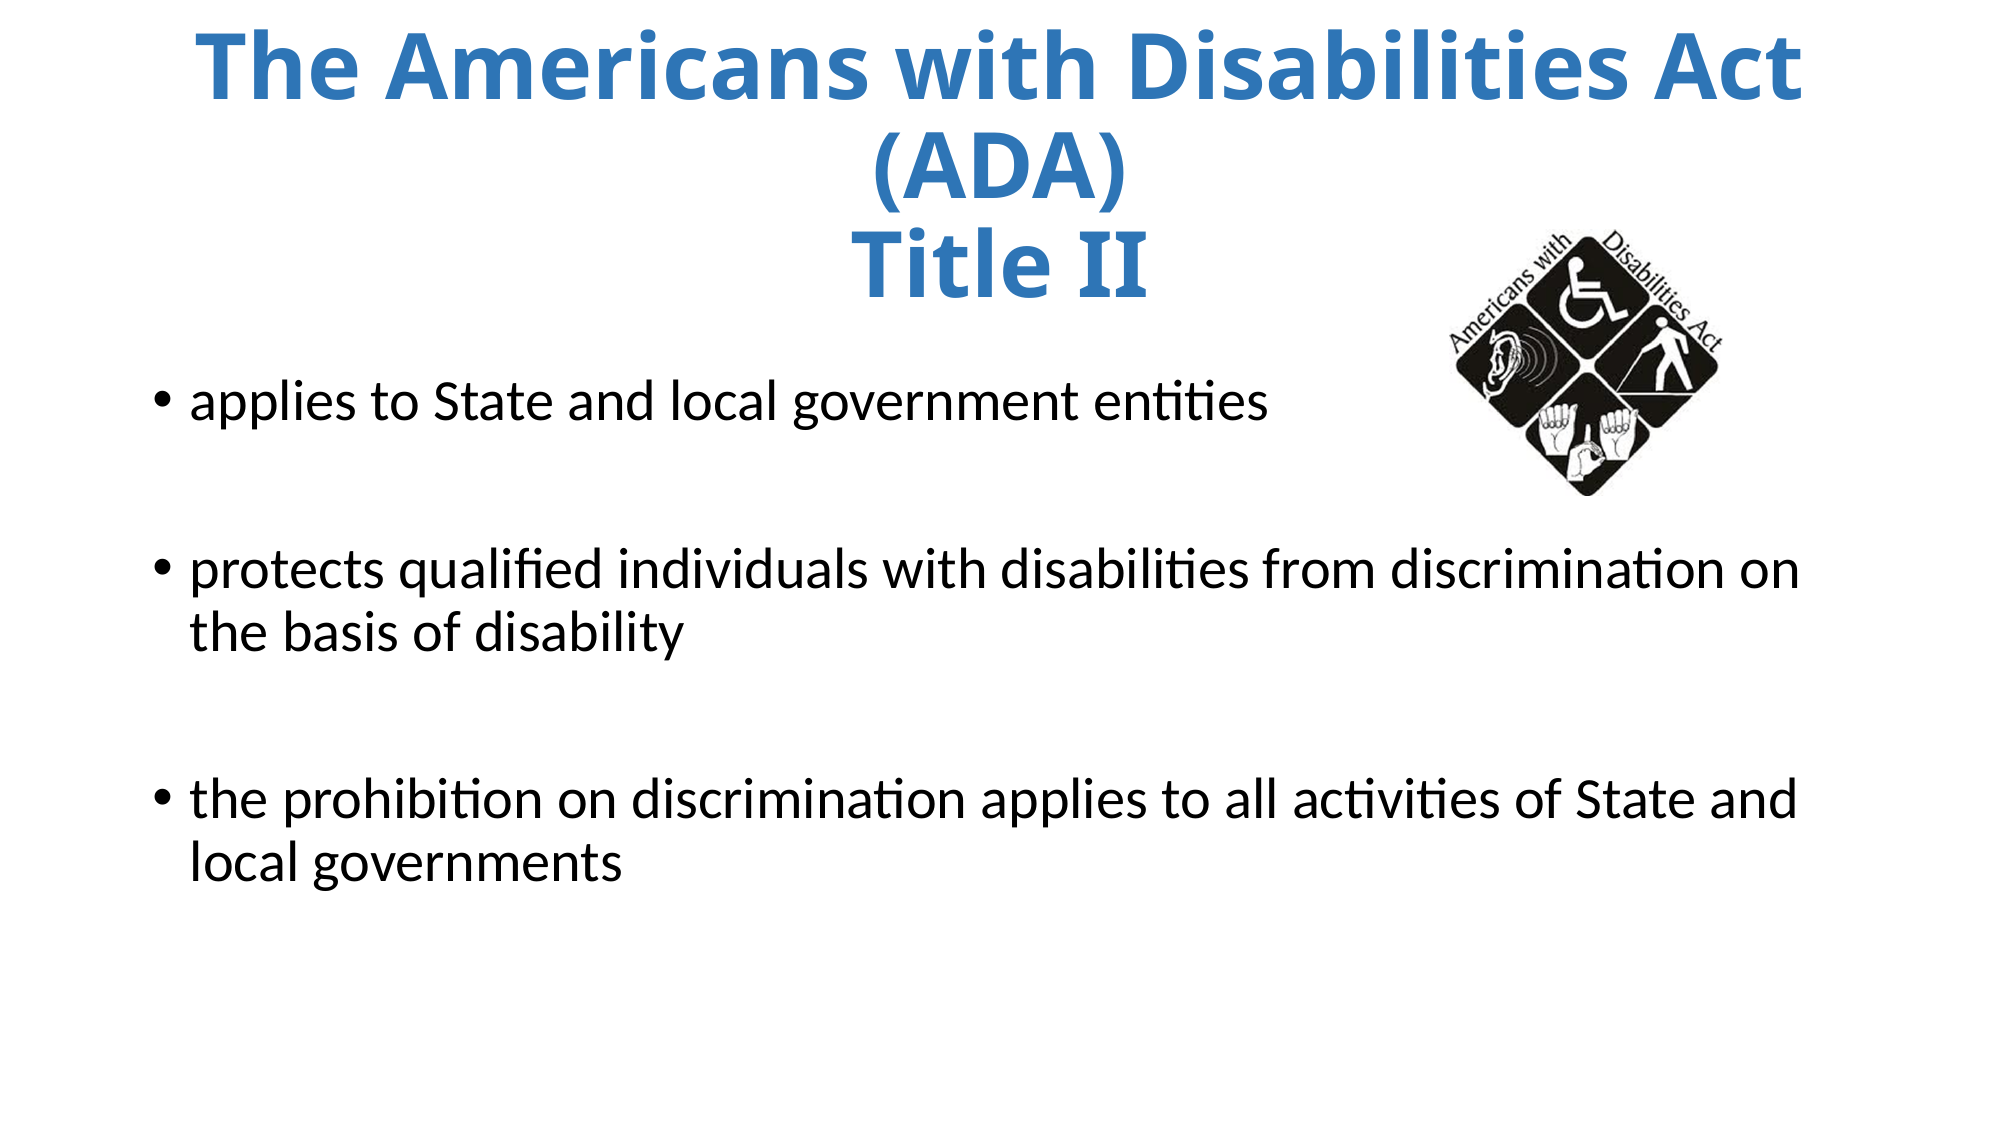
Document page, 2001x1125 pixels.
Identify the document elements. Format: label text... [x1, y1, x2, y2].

title The Americans with Disabilities Act (ADA) Title II [137, 59, 1863, 278]
list applies to State and local government entities protects qualified individuals with disabilities from discrimination on the basis of disability the prohibition on discrimination applies to all activities of State and local governments [137, 362, 1863, 1077]
picture [1449, 229, 1723, 496]
